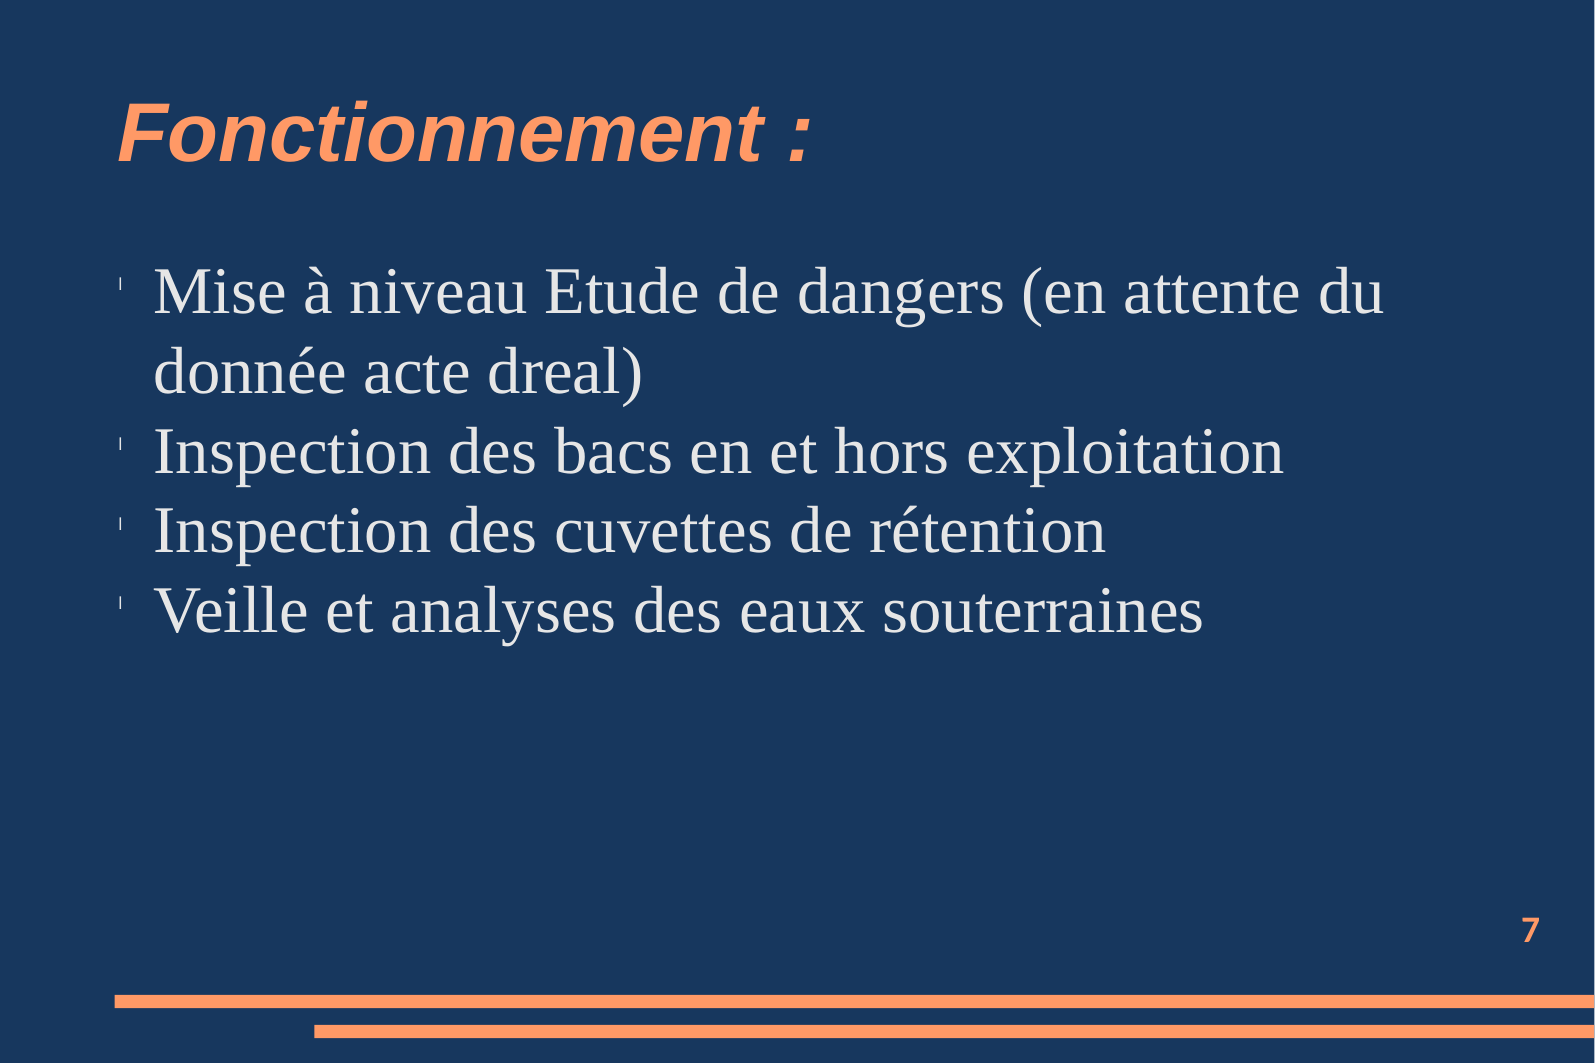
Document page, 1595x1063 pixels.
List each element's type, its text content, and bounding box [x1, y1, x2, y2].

text_box Mise à niveau Etude de dangers (en attente du donnée acte dreal) Inspection des bacs en et hors exploitation Inspection des cuvettes de rétention Veille et analyses des eaux souterraines [118, 246, 1477, 848]
text_box 7 [1506, 897, 1555, 958]
text_box Fonctionnement : [117, 39, 1479, 217]
